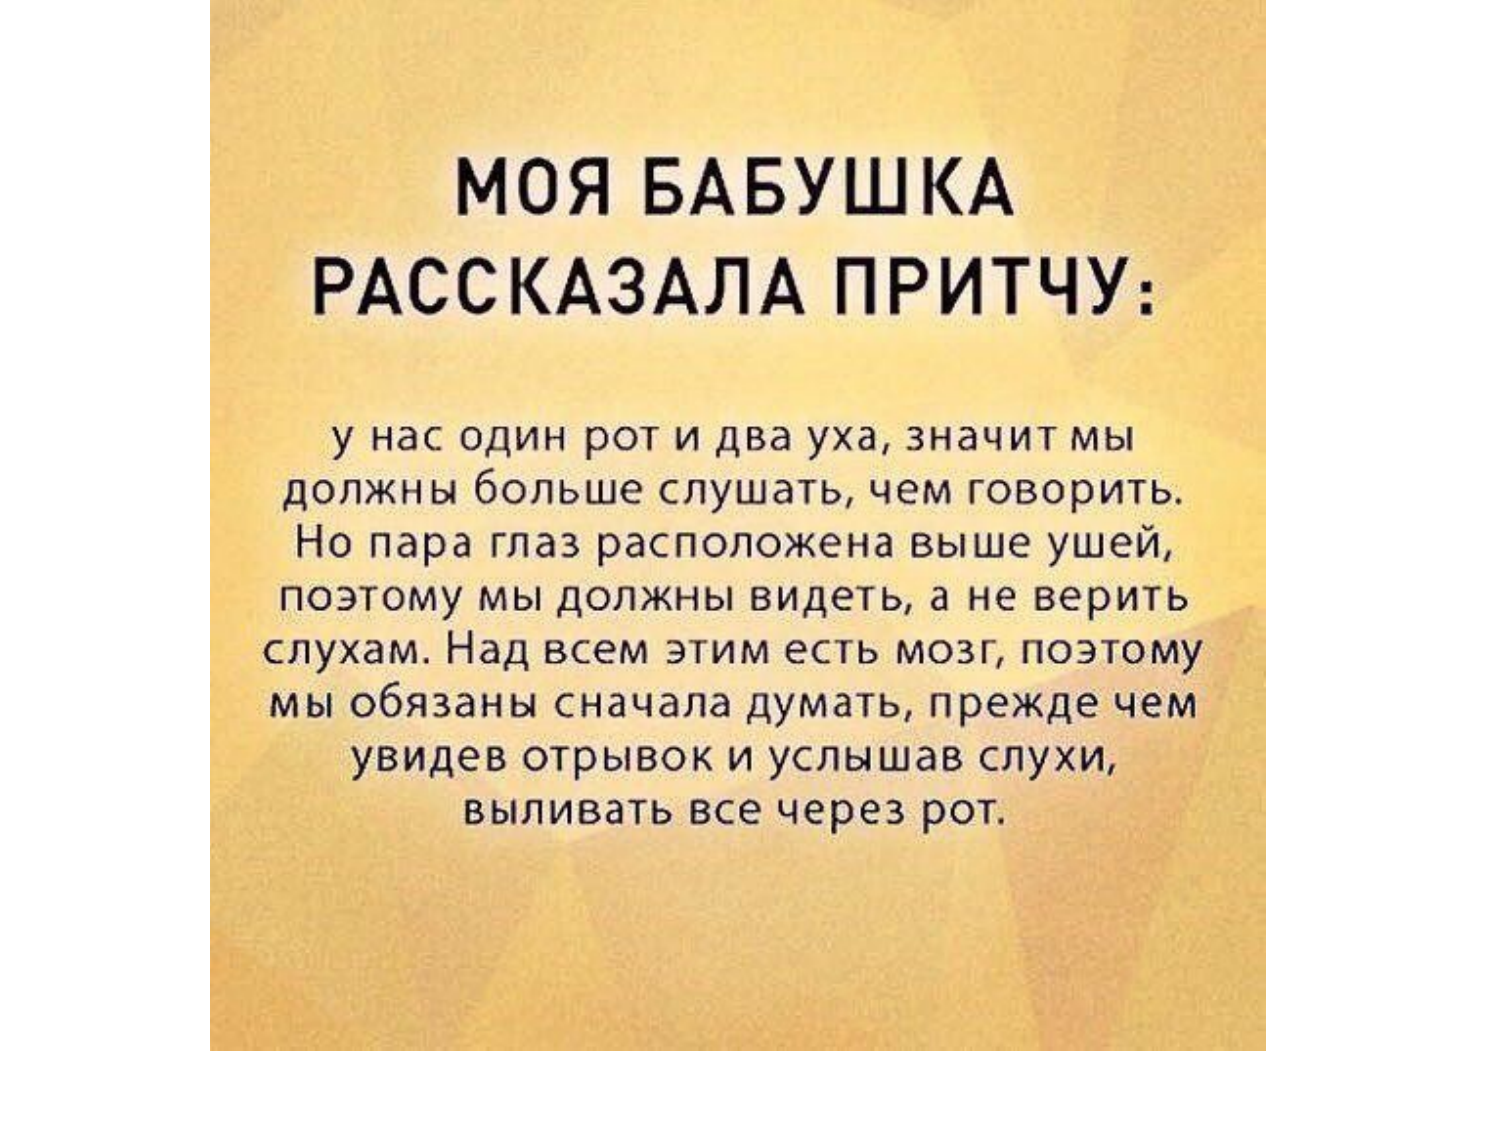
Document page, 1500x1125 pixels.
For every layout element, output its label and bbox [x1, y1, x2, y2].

list [210, 0, 1266, 1051]
